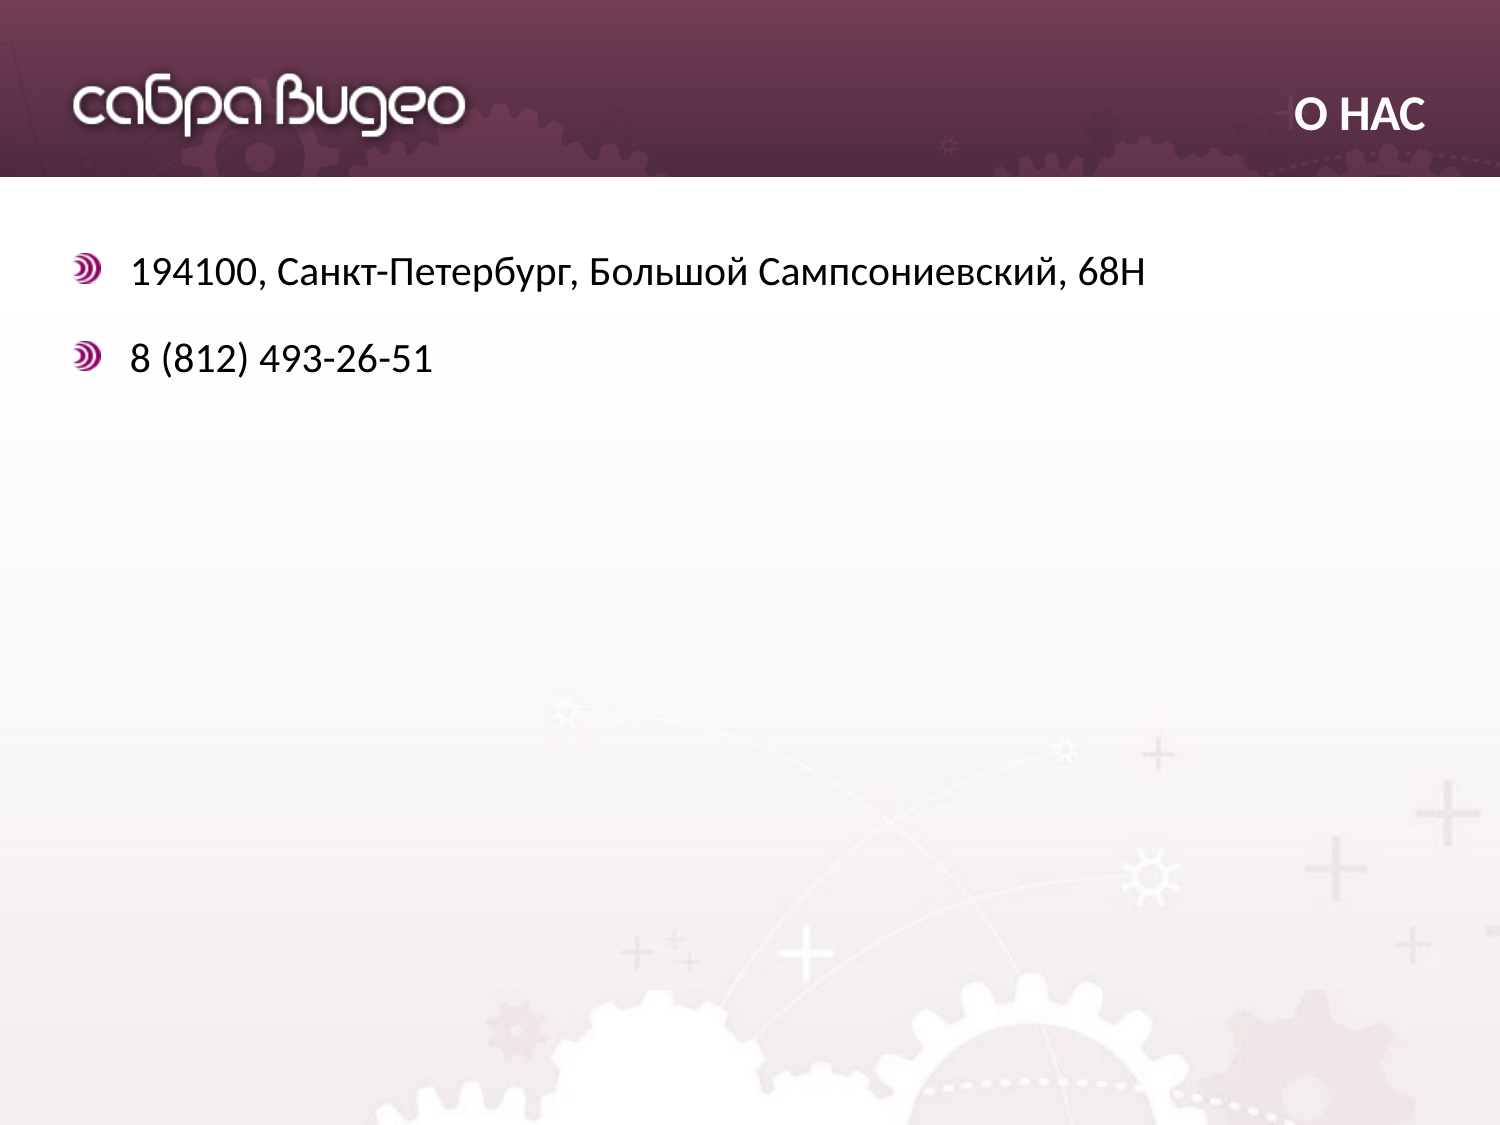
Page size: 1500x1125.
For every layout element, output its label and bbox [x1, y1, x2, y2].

text_box [0, 0, 1500, 1125]
